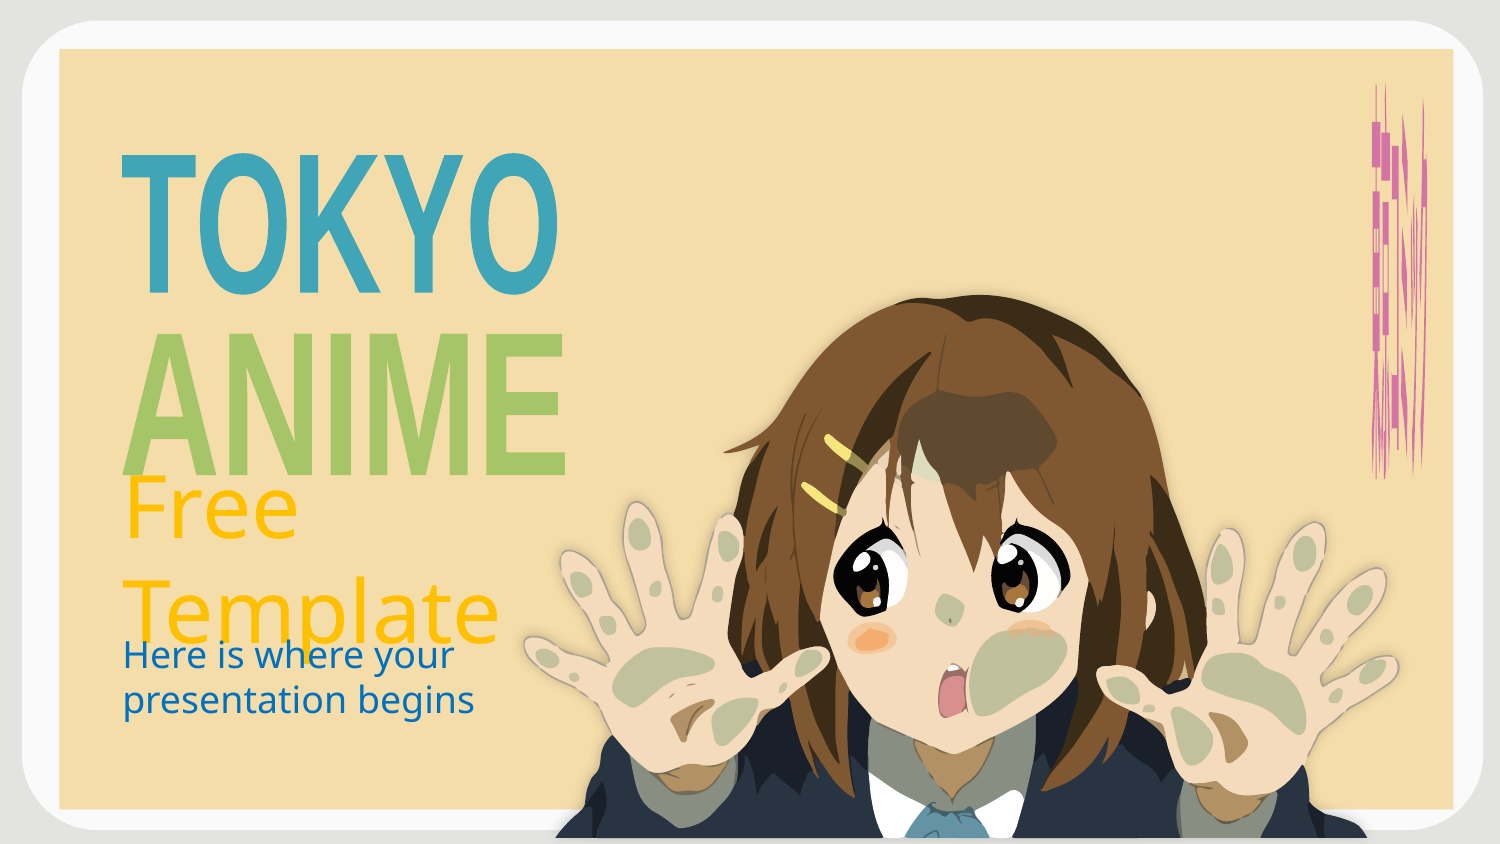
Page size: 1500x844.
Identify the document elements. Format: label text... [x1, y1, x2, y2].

picture [522, 294, 1400, 839]
title Free Template [122, 513, 517, 599]
text_box 東 京 コ ミ ッ ク [1410, 193, 1418, 480]
text_box [60, 101, 761, 769]
subtitle Here is where your presentation begins [122, 638, 517, 713]
